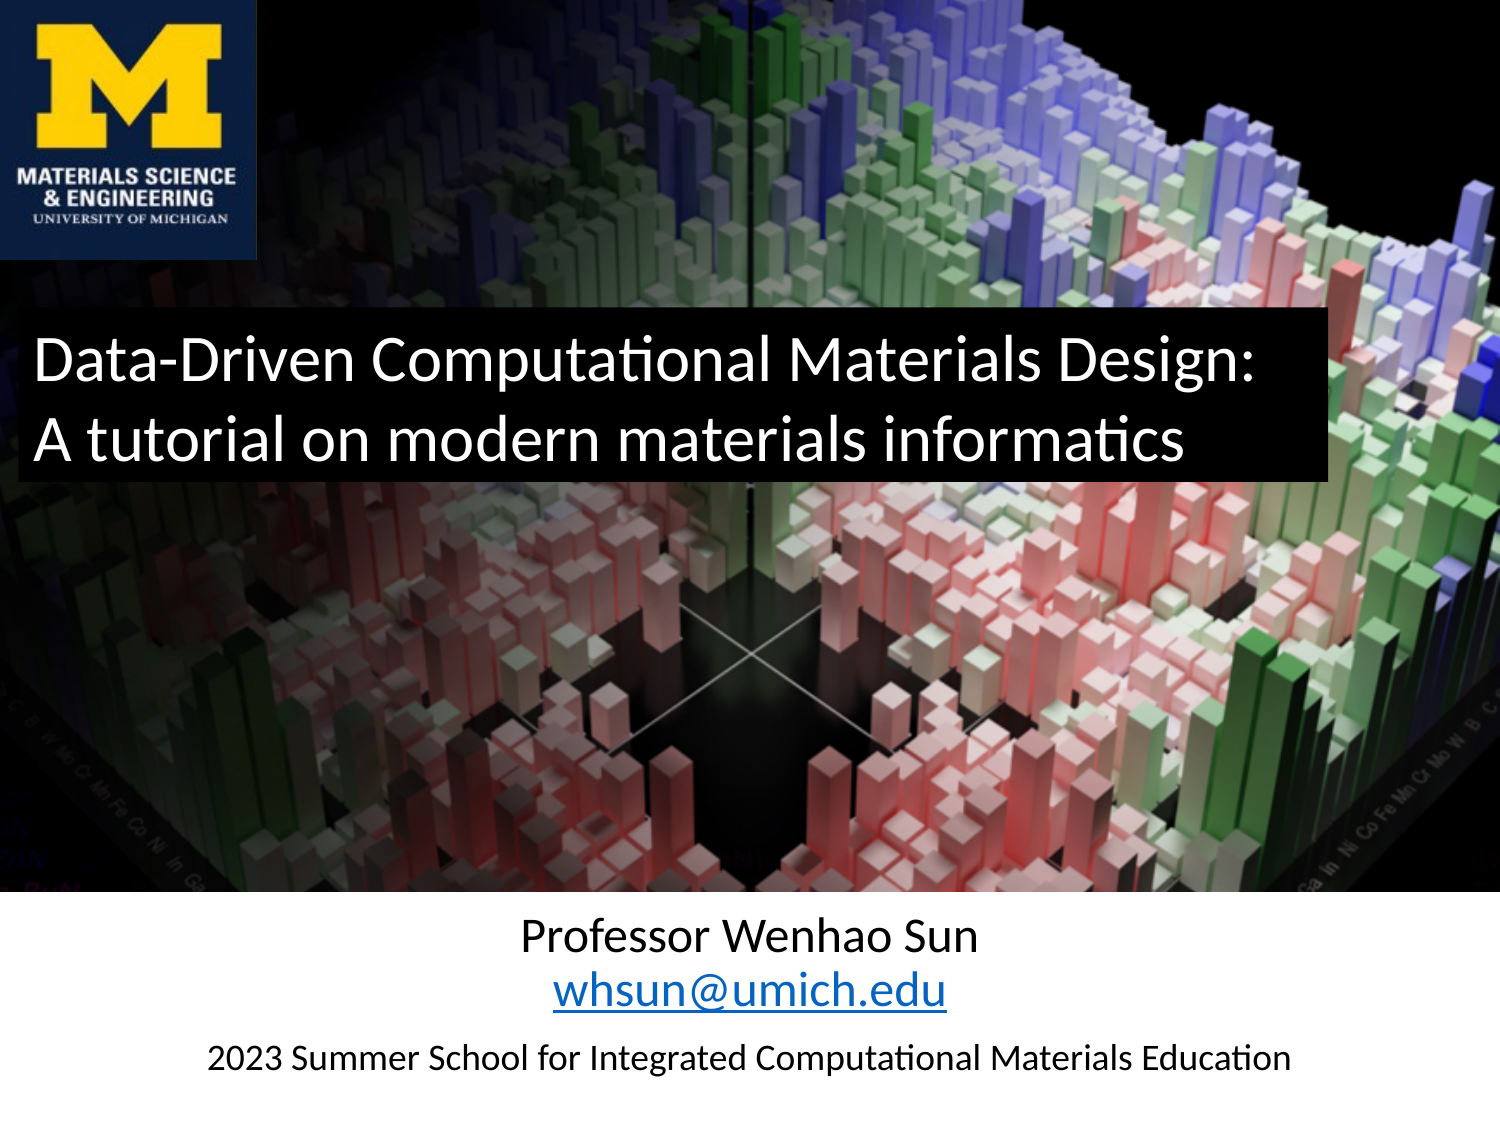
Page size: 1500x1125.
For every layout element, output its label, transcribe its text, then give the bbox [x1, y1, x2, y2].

picture [0, 0, 1500, 892]
subtitle Professor Wenhao Sun whsun@umich.edu 2023 Summer School for Integrated Computational Materials Education [0, 901, 1500, 1061]
